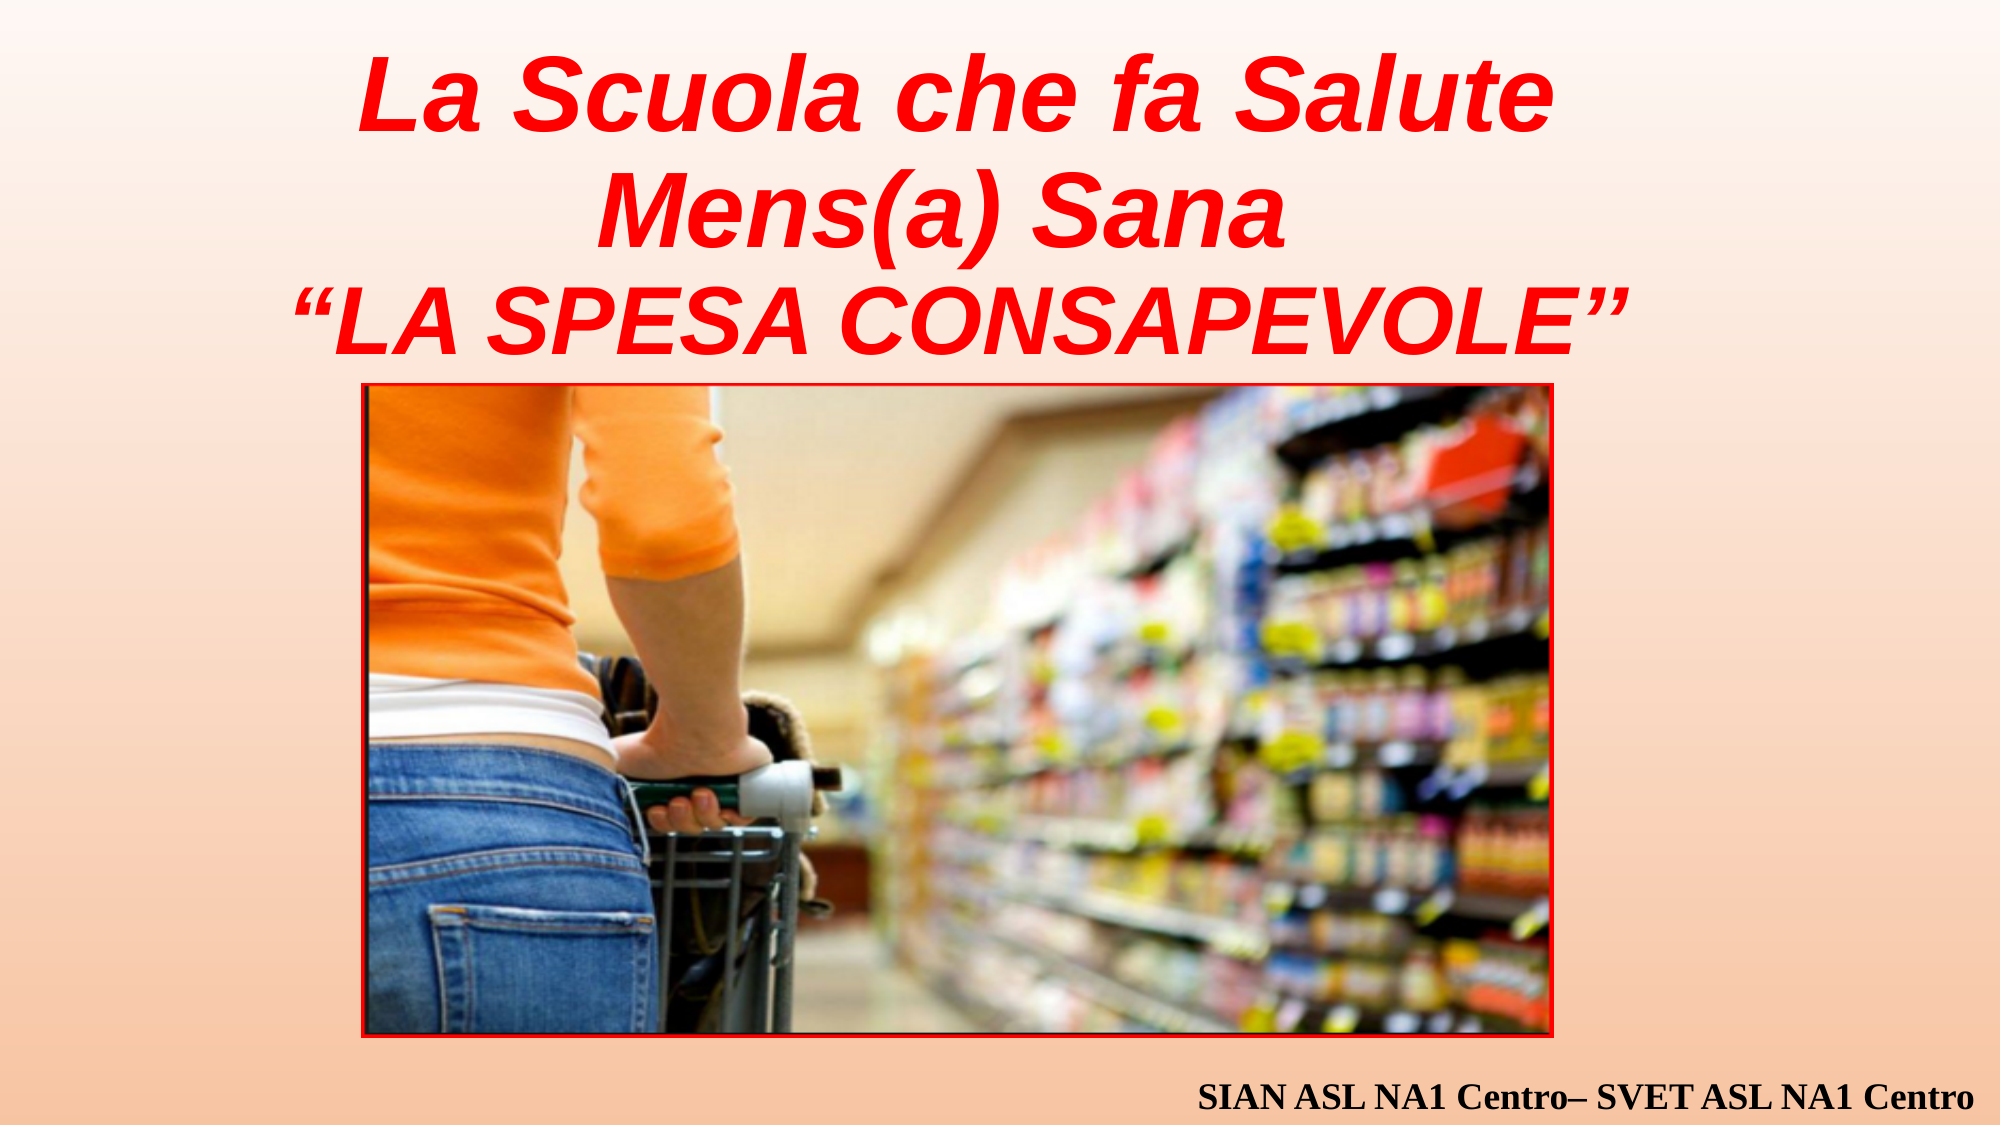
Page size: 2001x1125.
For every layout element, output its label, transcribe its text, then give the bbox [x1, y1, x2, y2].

title La Scuola che fa Salute Mens(a) Sana “LA SPESA CONSAPEVOLE’’ [138, 27, 1777, 384]
picture [361, 383, 1554, 1038]
text_box SIAN ASL NA1 Centro– SVET ASL NA1 Centro [1182, 1064, 2000, 1125]
